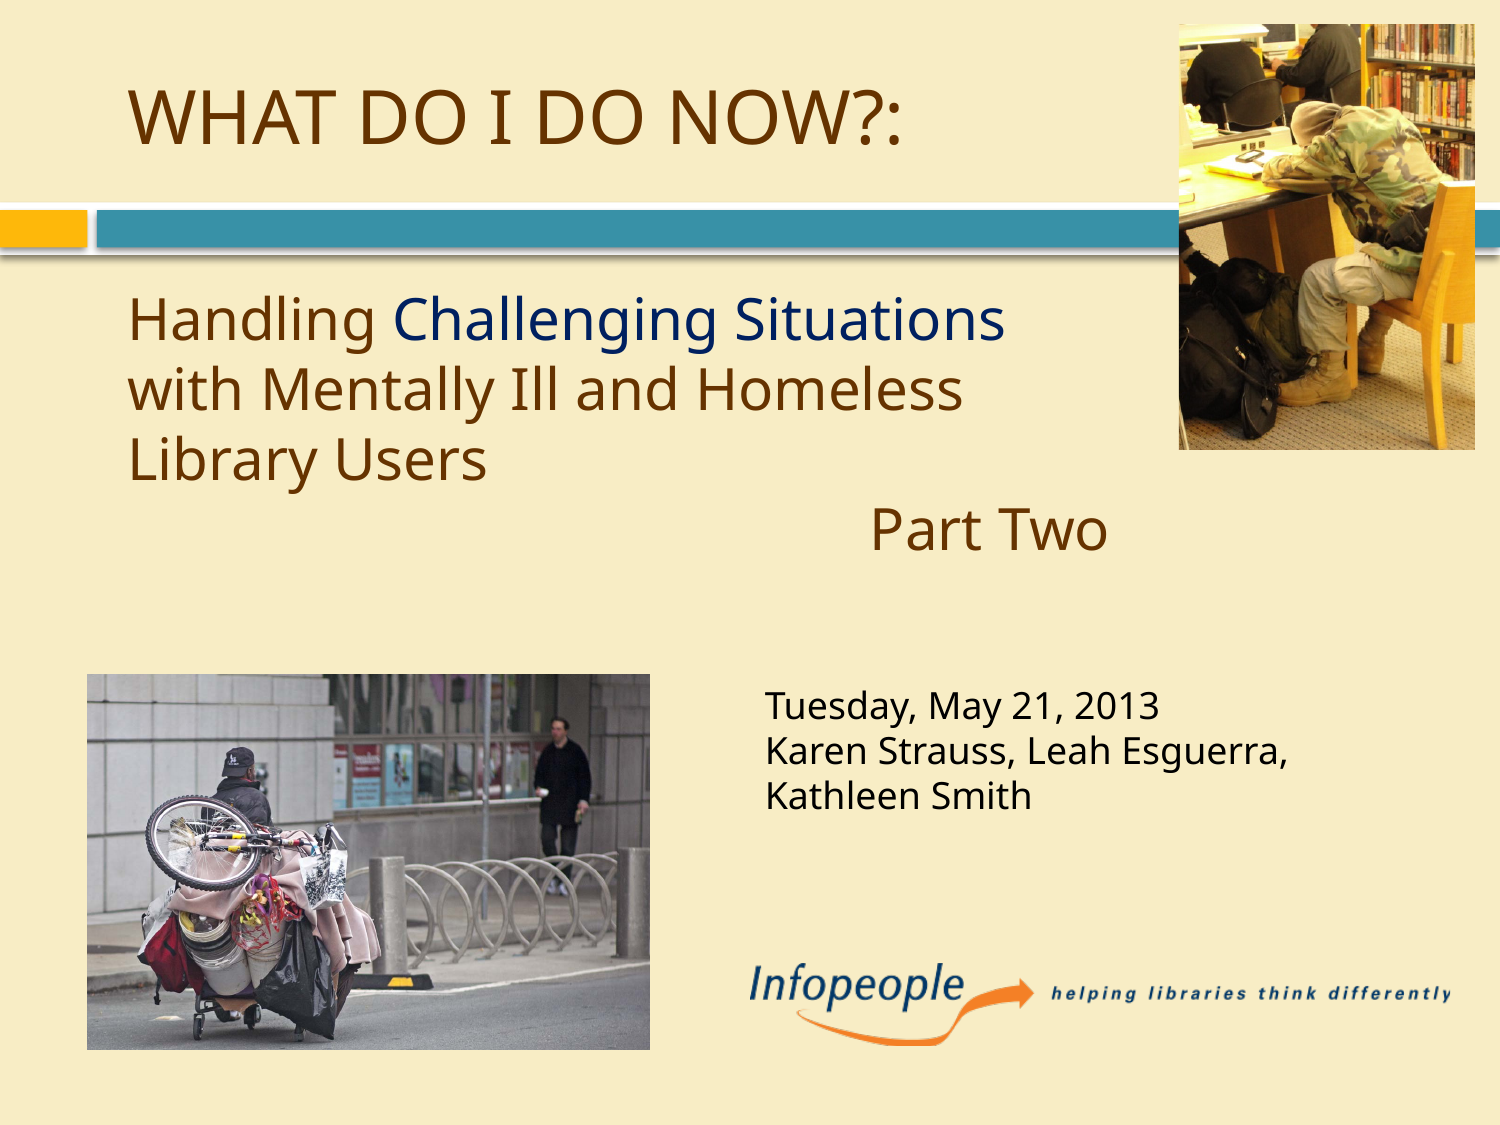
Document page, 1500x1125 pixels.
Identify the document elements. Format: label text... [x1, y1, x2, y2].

picture [1178, 24, 1476, 451]
text_box Tuesday, May 21, 2013 Karen Strauss, Leah Esguerra, Kathleen Smith [750, 674, 1463, 825]
picture [87, 674, 651, 1051]
list WHAT DO I DO NOW?: [112, 62, 1172, 200]
picture [749, 962, 1451, 1046]
text_box Handling Challenging Situations with Mentally Ill and Homeless Library Users Part Two [112, 274, 1125, 615]
